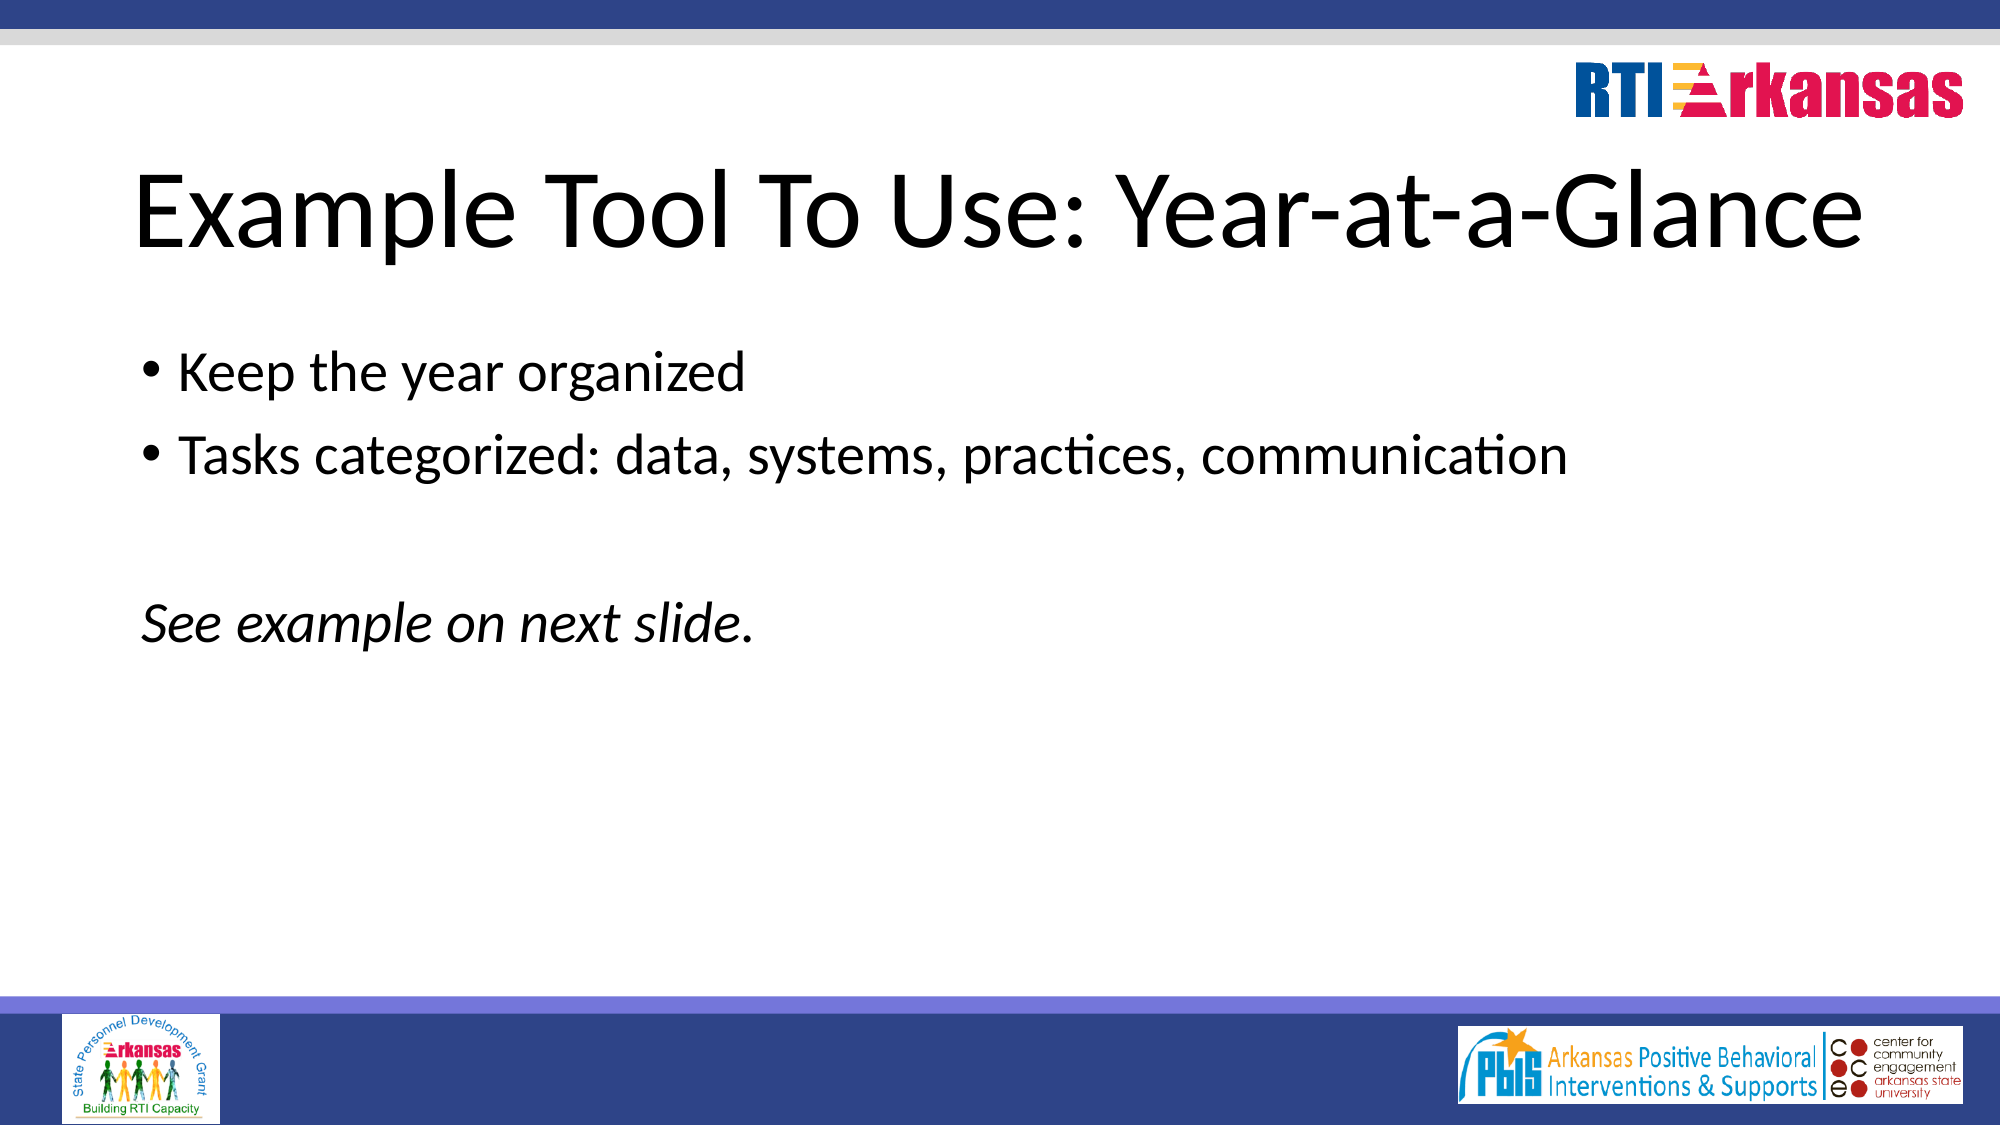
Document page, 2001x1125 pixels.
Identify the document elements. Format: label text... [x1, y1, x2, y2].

list Keep the year organized Tasks categorized: data, systems, practices, communication See example on next slide. [126, 333, 1893, 703]
title Example Tool To Use: Year-at-a-Glance [0, 118, 2000, 280]
picture [1573, 55, 1964, 118]
picture [62, 1013, 220, 1124]
picture [1458, 1025, 1964, 1104]
